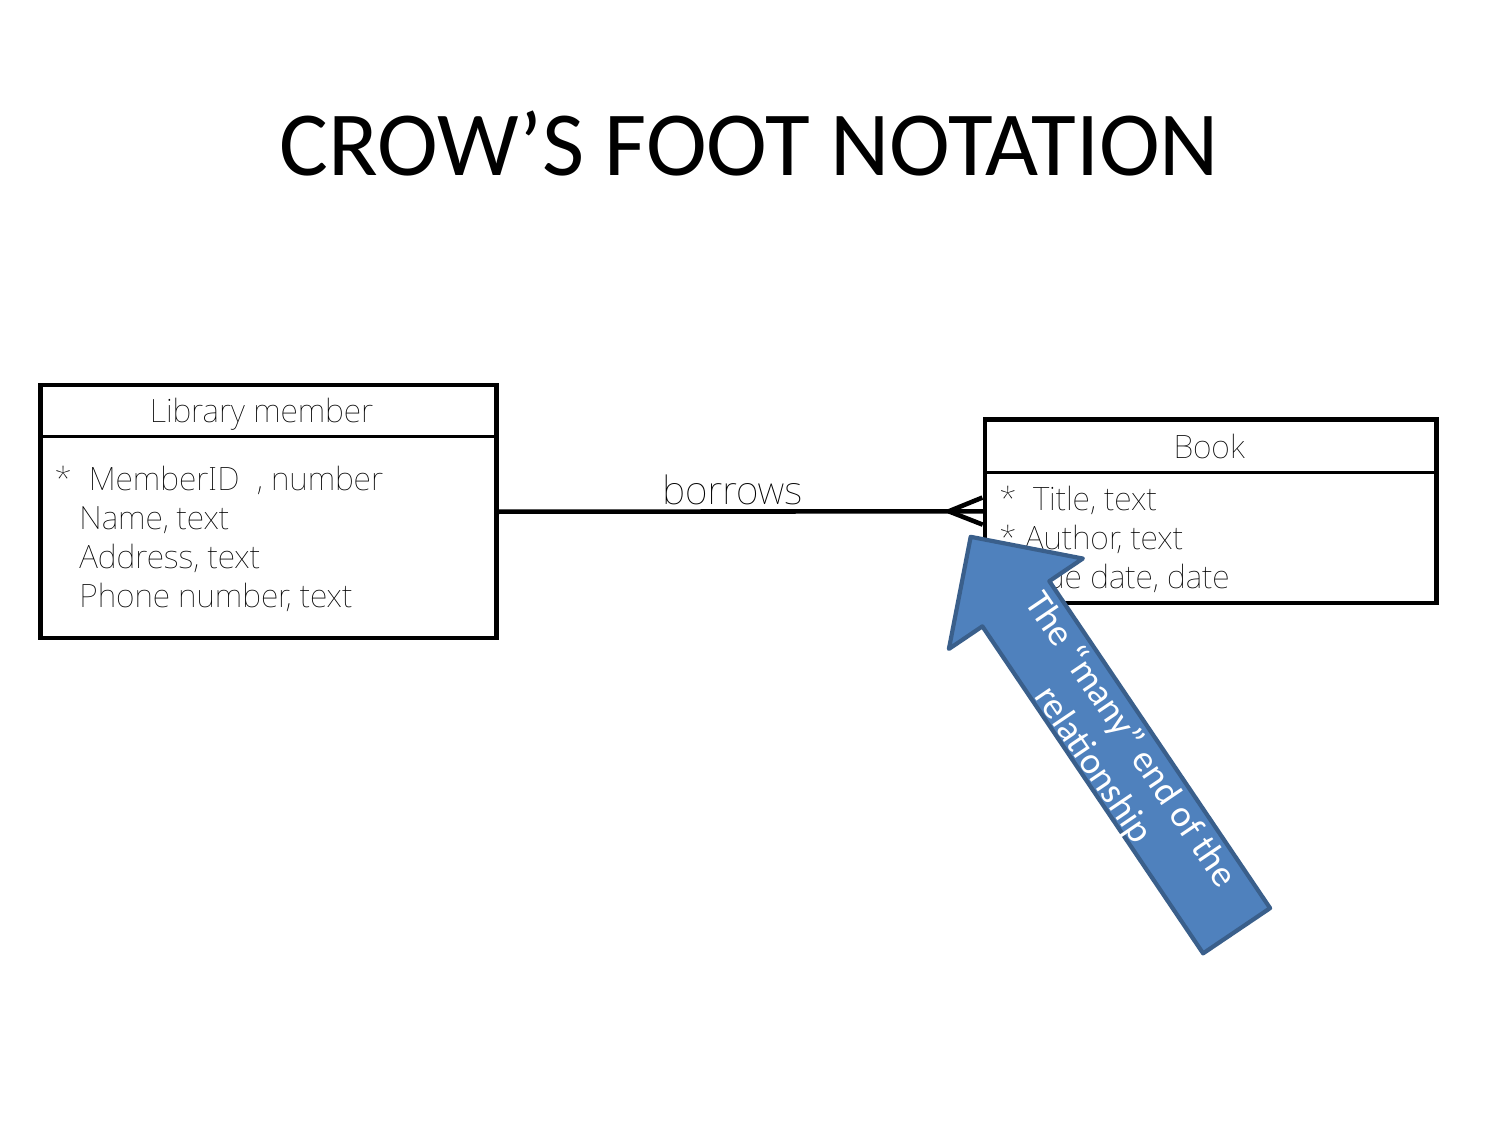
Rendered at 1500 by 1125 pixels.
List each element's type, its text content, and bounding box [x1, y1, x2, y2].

title CROW’S FOOT NOTATION [75, 45, 1425, 233]
picture [28, 373, 1472, 657]
text_box The “many” end of the relationship [1005, 665, 1273, 956]
